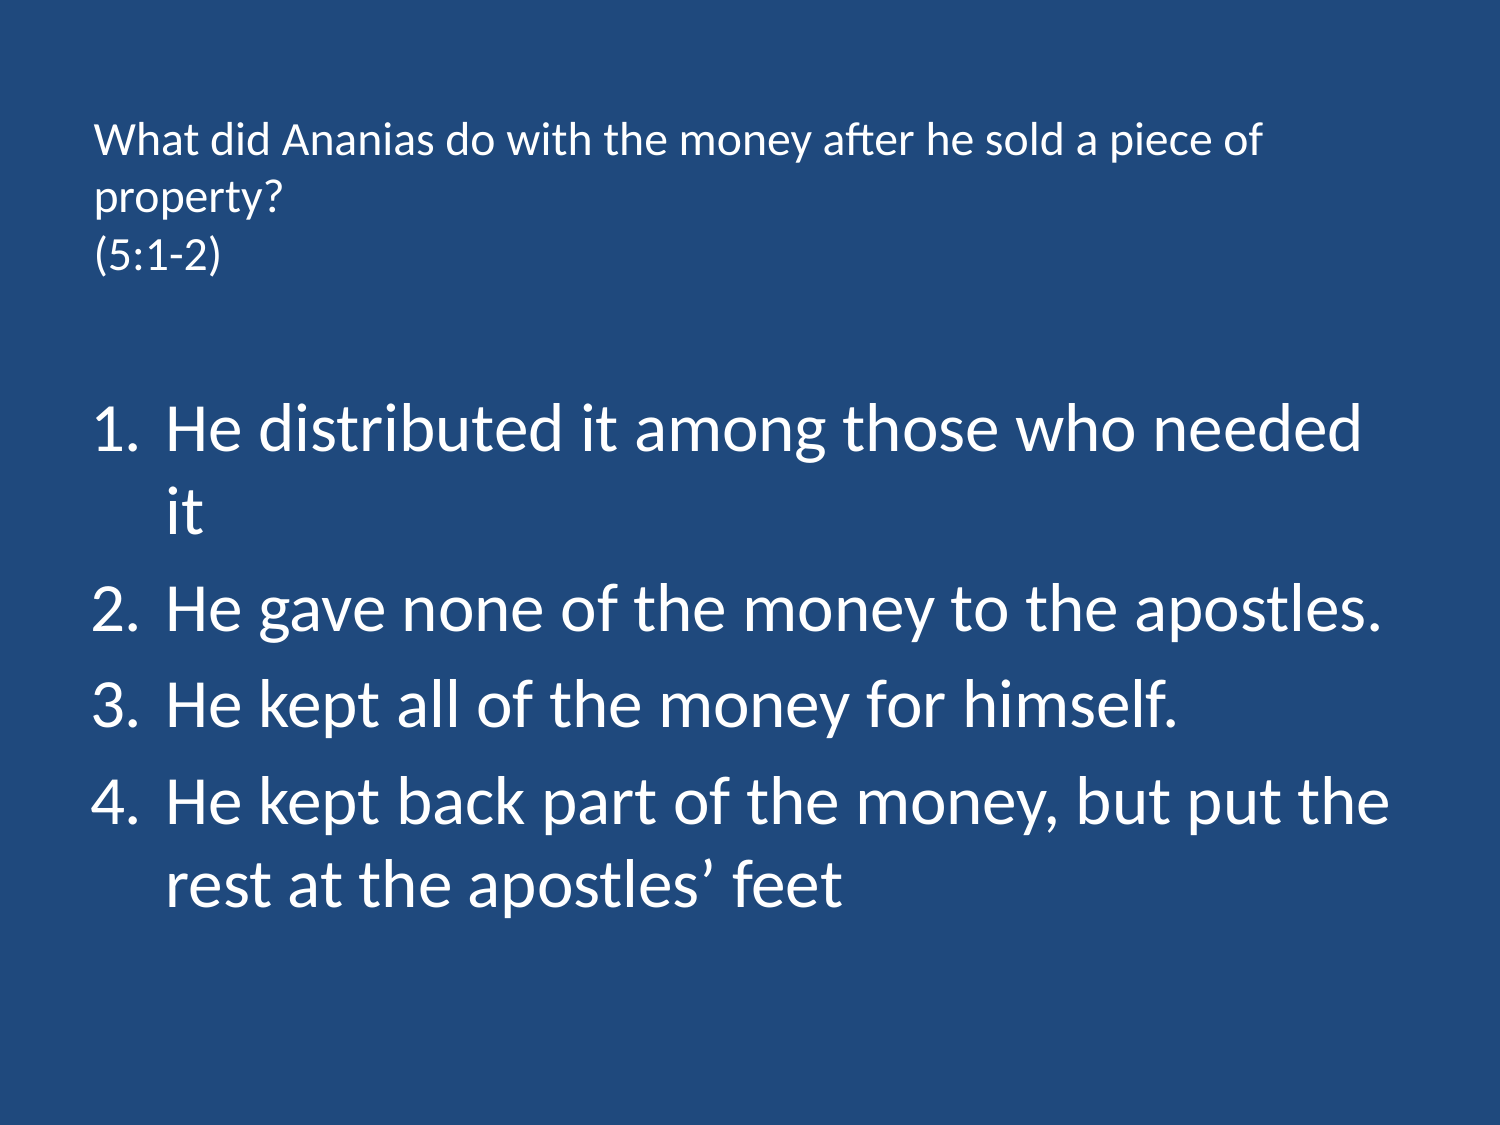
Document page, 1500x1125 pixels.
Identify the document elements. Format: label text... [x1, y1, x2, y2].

title What did Ananias do with the money after he sold a piece of property? (5:1-2) [78, 99, 1429, 288]
list He distributed it among those who needed it He gave none of the money to the apostles. He kept all of the money for himself. He kept back part of the money, but put the rest at the apostles’ feet [75, 375, 1425, 1005]
